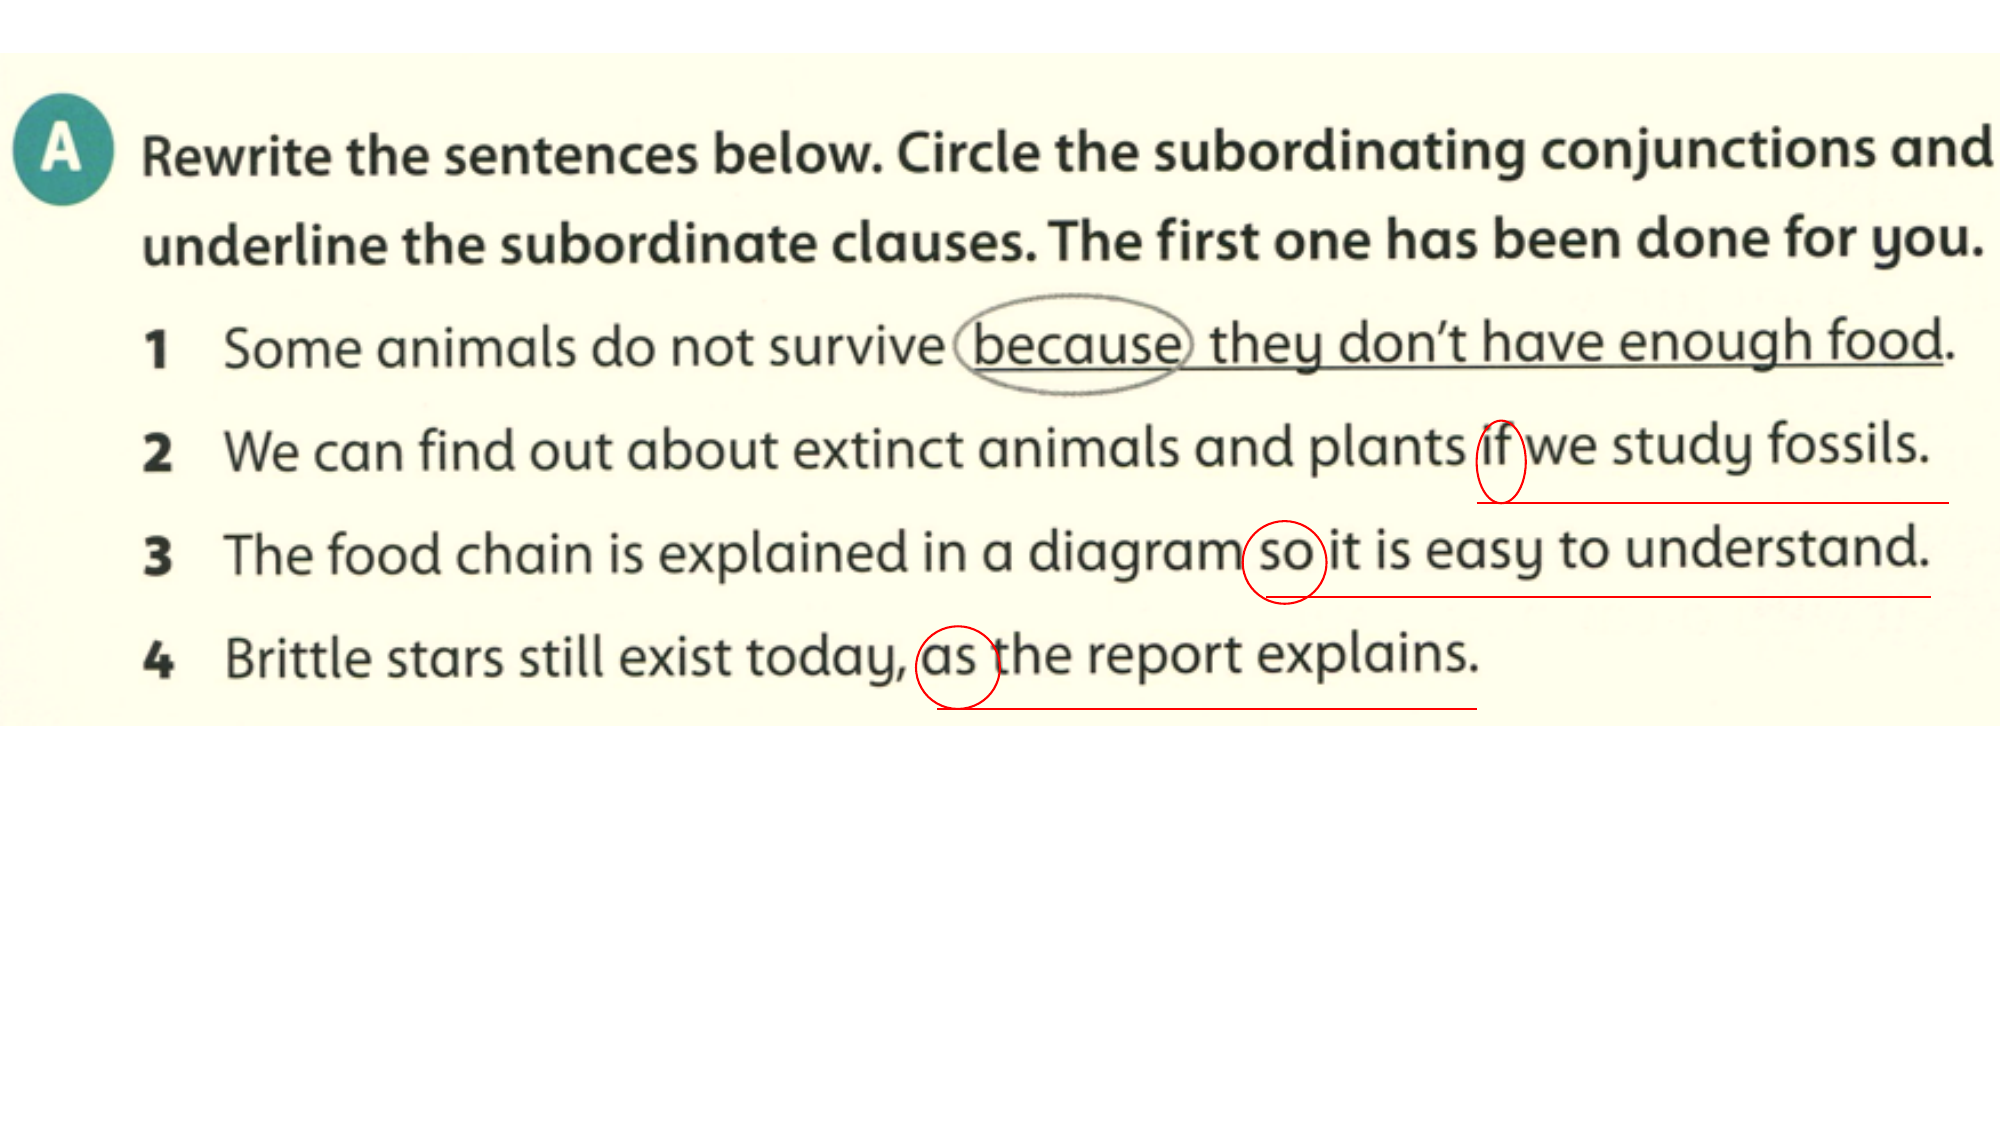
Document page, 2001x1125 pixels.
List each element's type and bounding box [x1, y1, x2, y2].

list [0, 53, 2000, 726]
